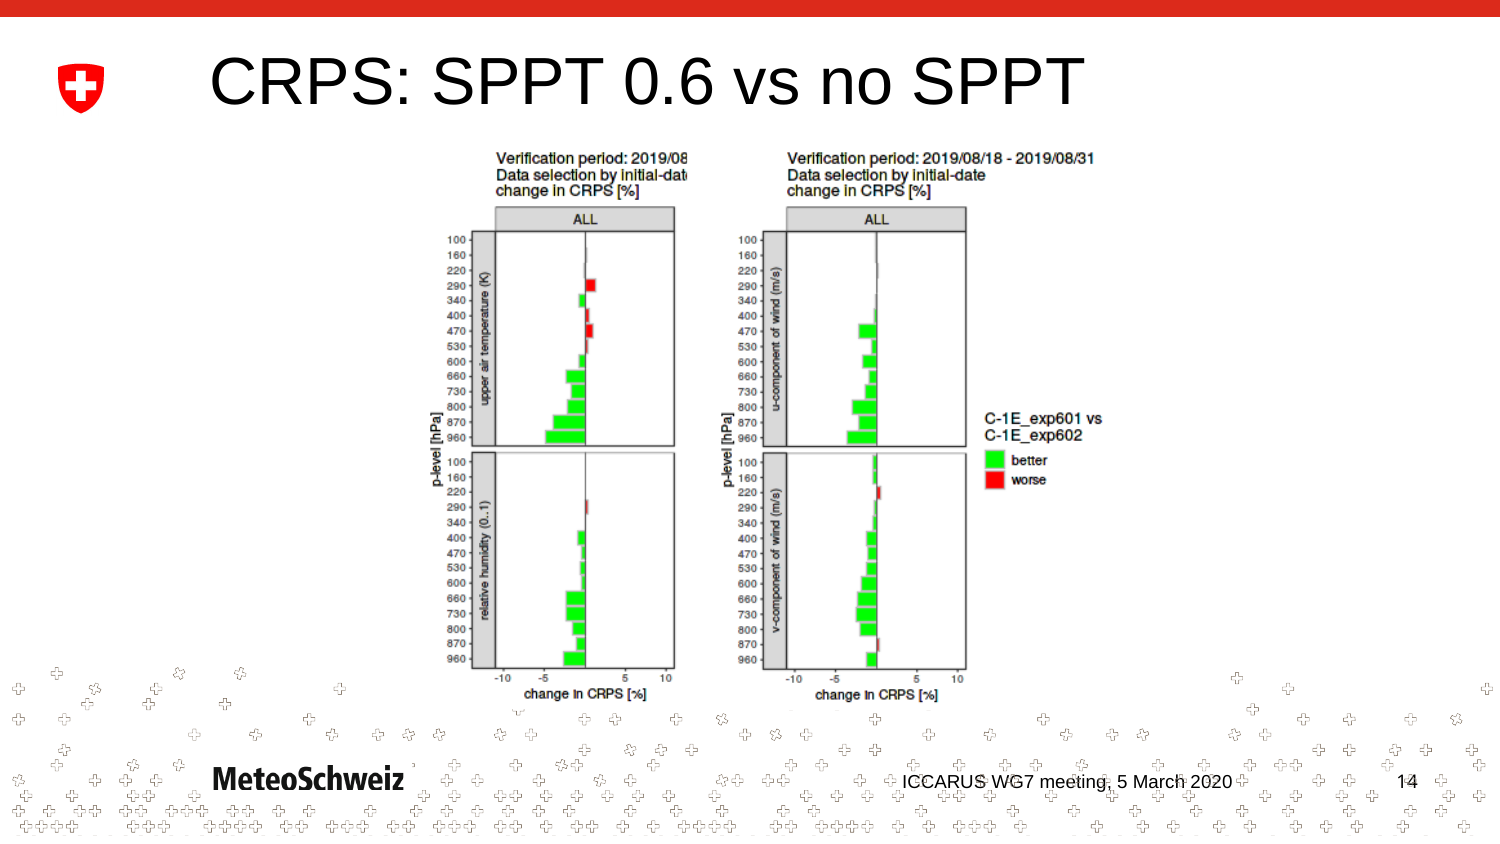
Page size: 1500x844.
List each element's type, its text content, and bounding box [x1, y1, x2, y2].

picture [12, 146, 1493, 836]
title CRPS: SPPT 0.6 vs no SPPT [194, 30, 1428, 147]
